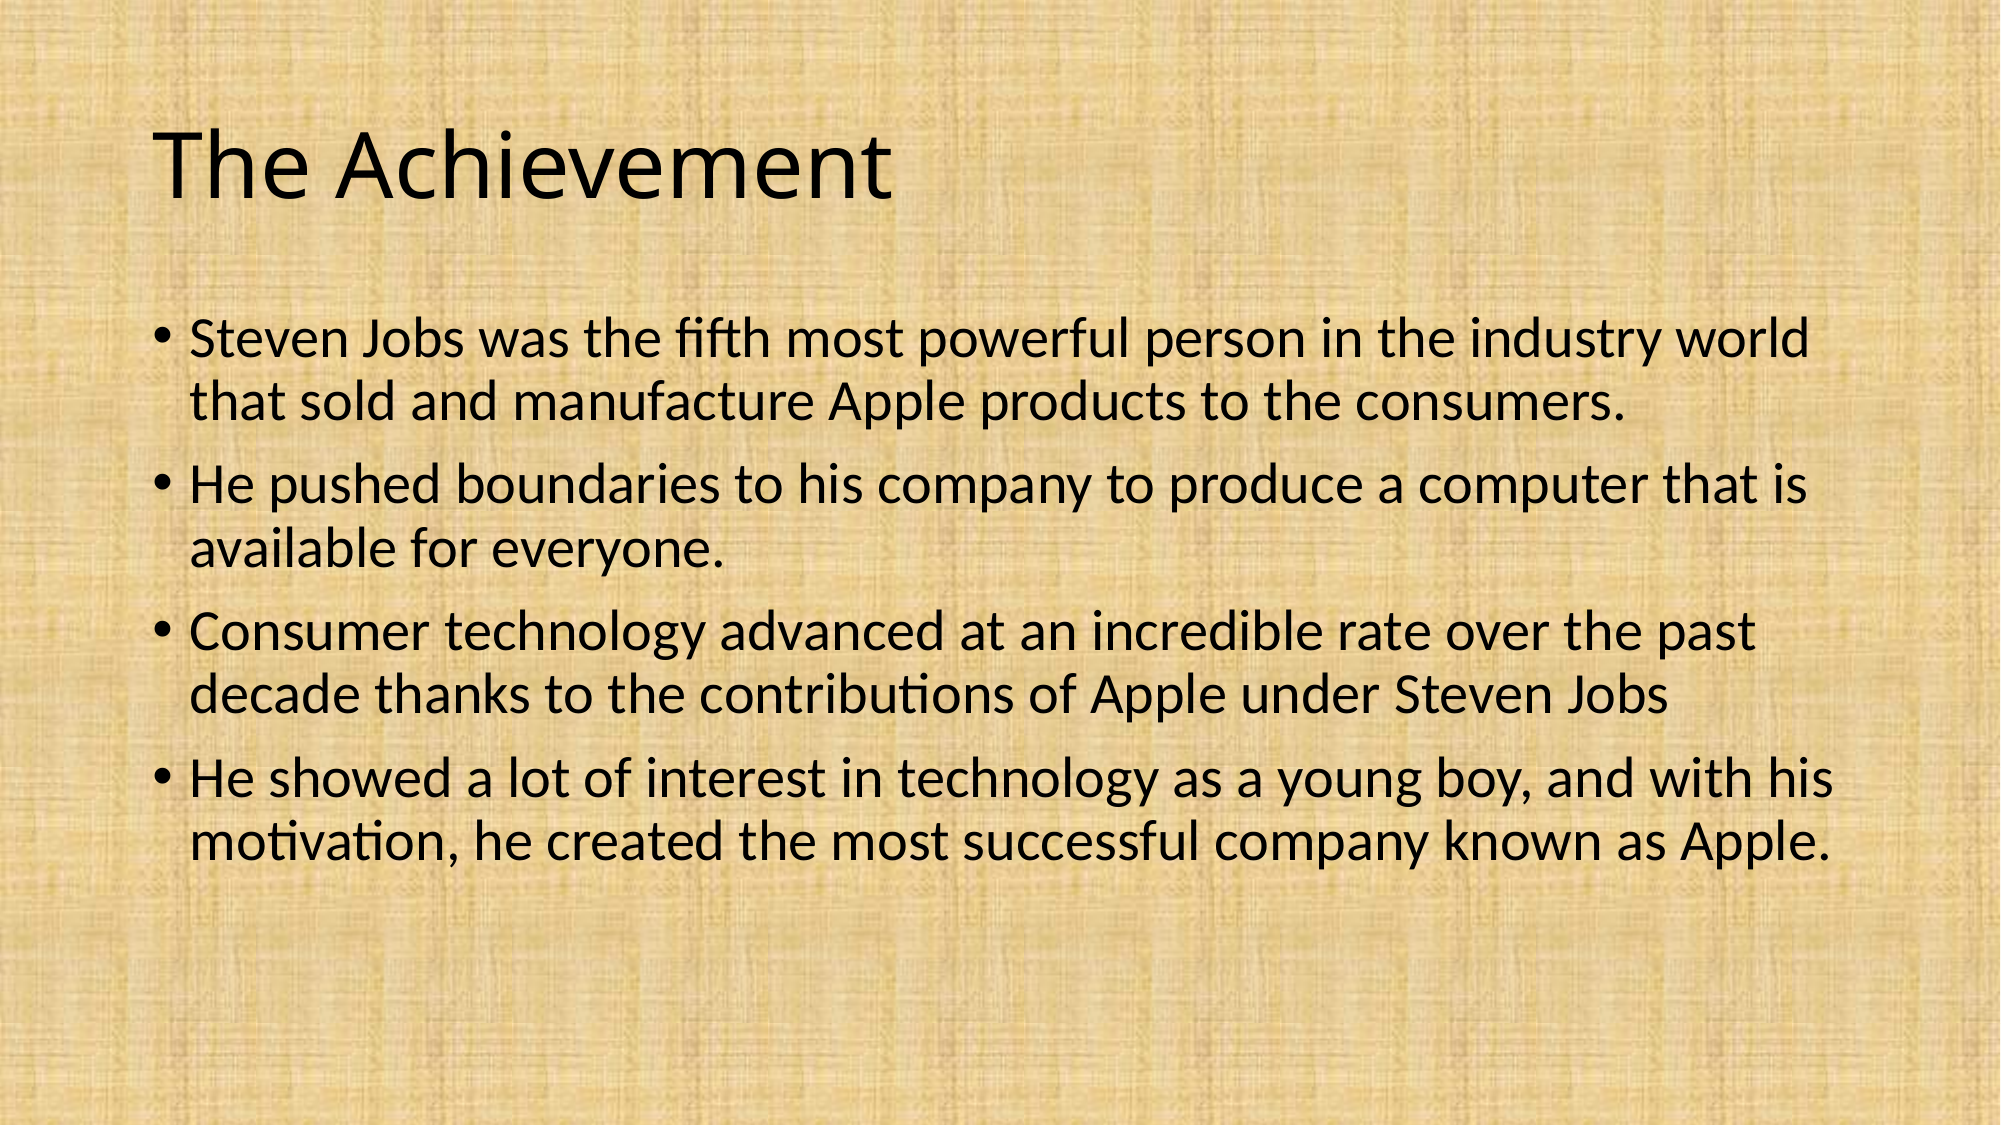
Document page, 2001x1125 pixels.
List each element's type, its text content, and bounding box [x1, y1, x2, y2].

title The Achievement [137, 59, 1863, 278]
list Steven Jobs was the fifth most powerful person in the industry world that sold and manufacture Apple products to the consumers. He pushed boundaries to his company to produce a computer that is available for everyone. Consumer technology advanced at an incredible rate over the past decade thanks to the contributions of Apple under Steven Jobs He showed a lot of interest in technology as a young boy, and with his motivation, he created the most successful company known as Apple. [137, 299, 1863, 1014]
picture [0, 0, 2001, 1125]
